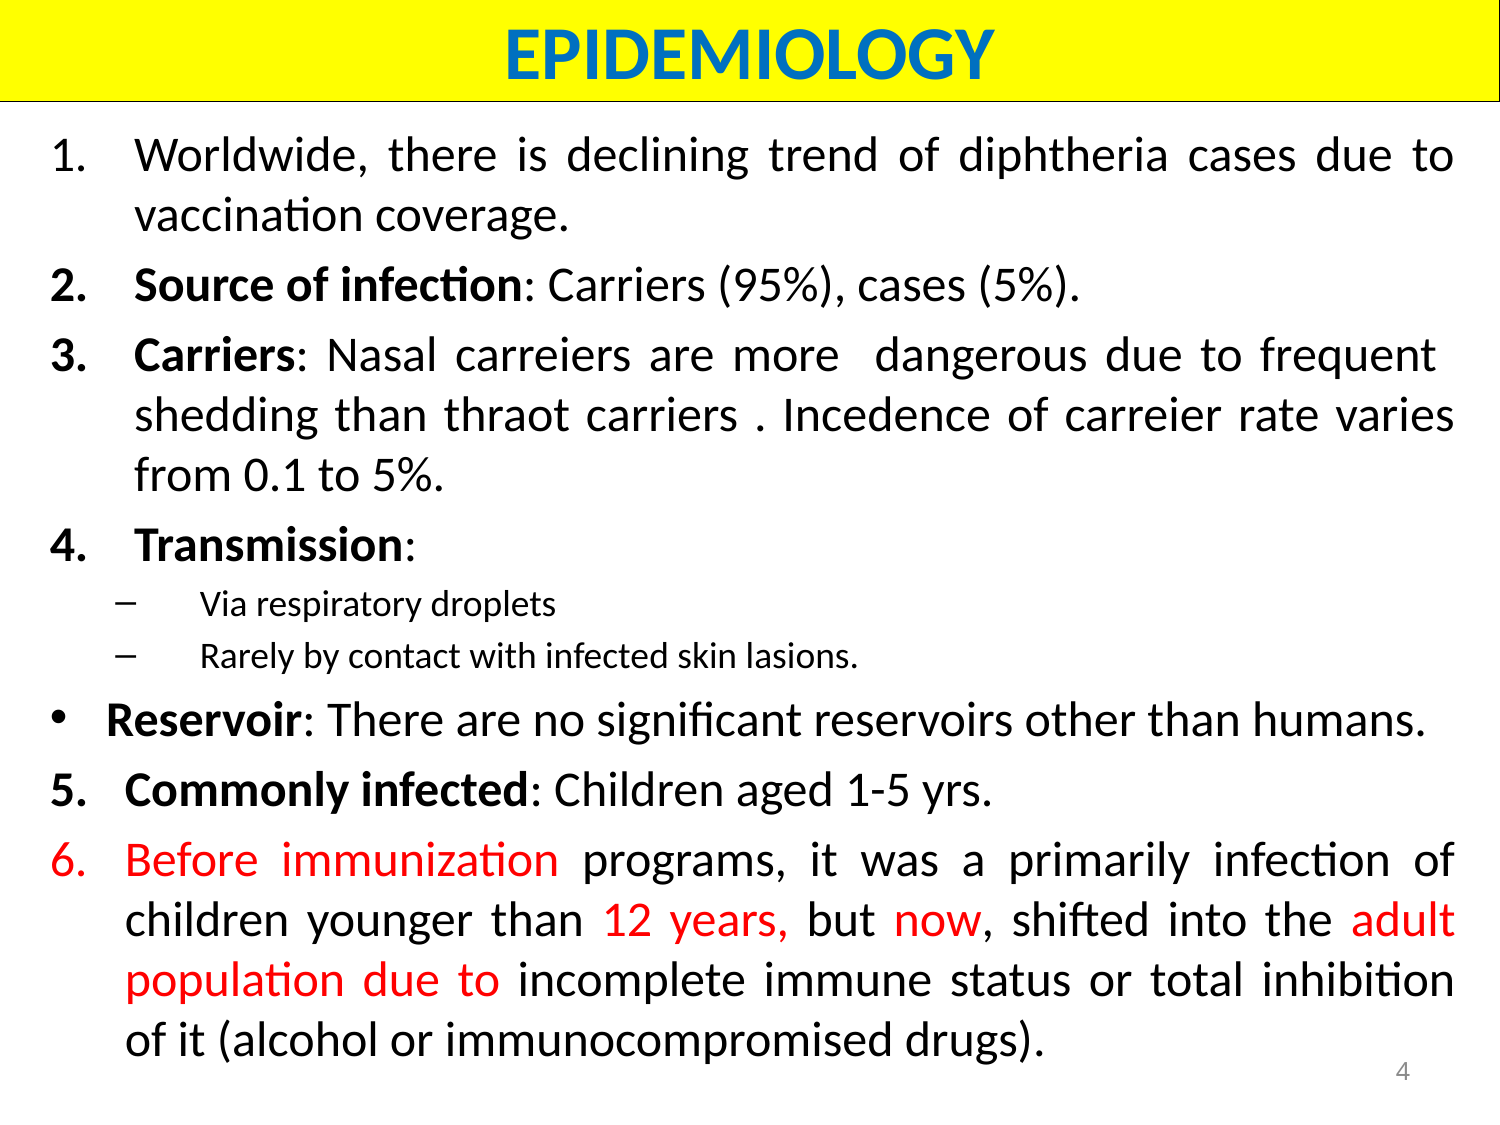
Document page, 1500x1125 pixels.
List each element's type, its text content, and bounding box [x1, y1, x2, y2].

text_box EPIDEMIOLOGY [0, 0, 1500, 102]
list Worldwide, there is declining trend of diphtheria cases due to vaccination coverage. Source of infection: Carriers (95%), cases (5%). Carriers: Nasal carreiers are more dangerous due to frequent shedding than thraot carriers . Incedence of carreier rate varies from 0.1 to 5%. Transmission: Via respiratory droplets Rarely by contact with infected skin lasions. Reservoir: There are no significant reservoirs other than humans. Commonly infected: Children aged 1-5 yrs. Before immunization programs, it was a primarily infection of children younger than 12 years, but now, shifted into the adult population due to incomplete immune status or total inhibition of it (alcohol or immunocompromised drugs). [34, 113, 1471, 1125]
slide_number 4 [1074, 1042, 1425, 1103]
